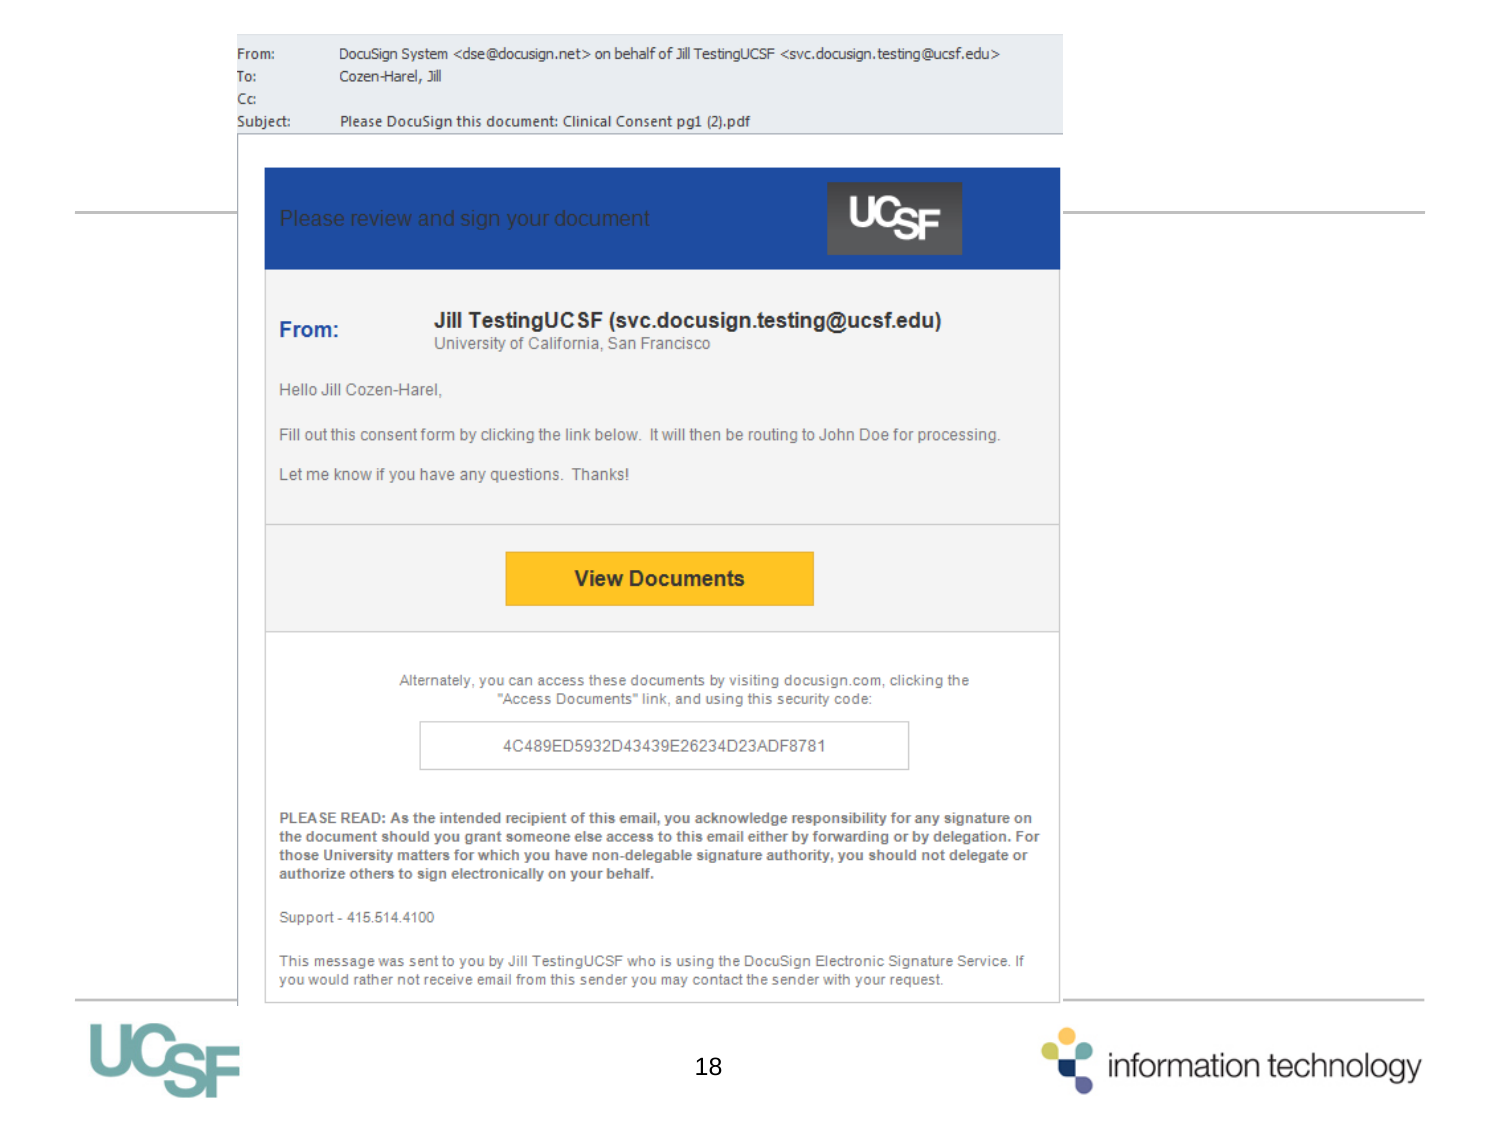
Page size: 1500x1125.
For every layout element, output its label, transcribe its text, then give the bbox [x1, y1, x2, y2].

picture [237, 34, 1063, 1006]
picture [87, 1021, 243, 1100]
slide_number 18 [675, 1035, 738, 1096]
picture [1037, 1024, 1425, 1096]
